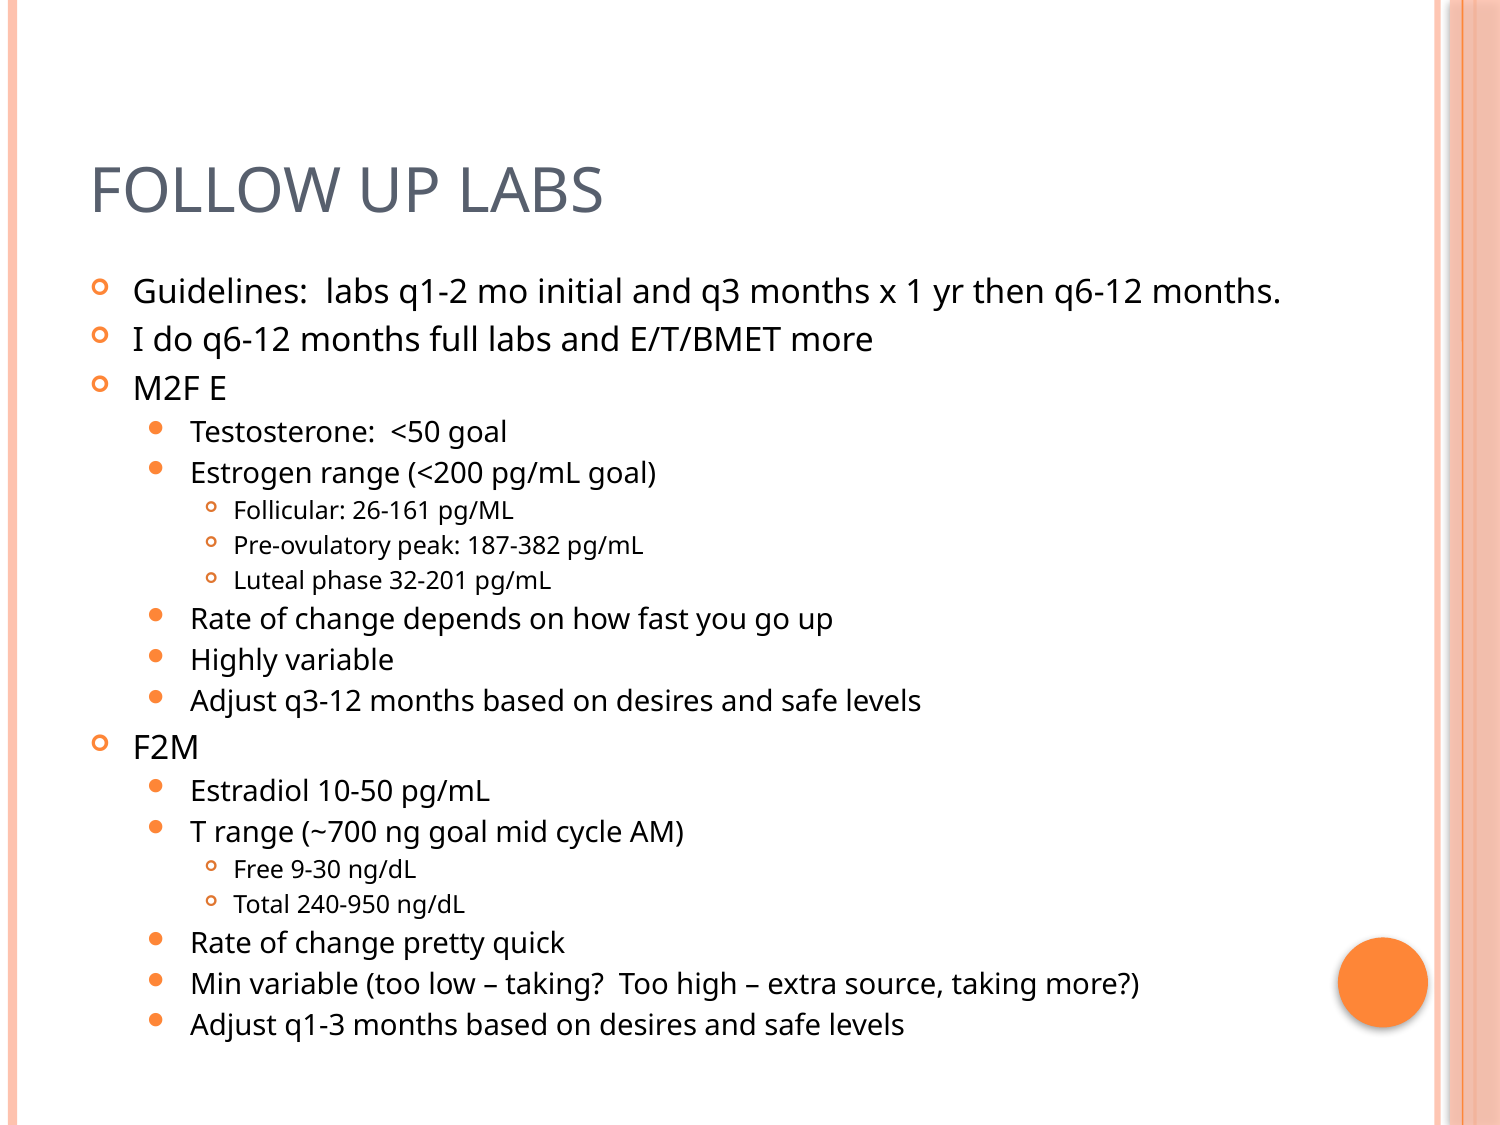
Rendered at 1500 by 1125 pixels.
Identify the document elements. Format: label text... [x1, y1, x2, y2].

list Guidelines: labs q1-2 mo initial and q3 months x 1 yr then q6-12 months. I do q6-12 months full labs and E/T/BMET more M2F E Testosterone: <50 goal Estrogen range (<200 pg/mL goal) Follicular: 26-161 pg/ML Pre-ovulatory peak: 187-382 pg/mL Luteal phase 32-201 pg/mL Rate of change depends on how fast you go up Highly variable Adjust q3-12 months based on desires and safe levels F2M Estradiol 10-50 pg/mL T range (~700 ng goal mid cycle AM) Free 9-30 ng/dL Total 240-950 ng/dL Rate of change pretty quick Min variable (too low – taking? Too high – extra source, taking more?) Adjust q1-3 months based on desires and safe levels [75, 262, 1300, 1062]
title Follow up labs [75, 45, 1300, 233]
